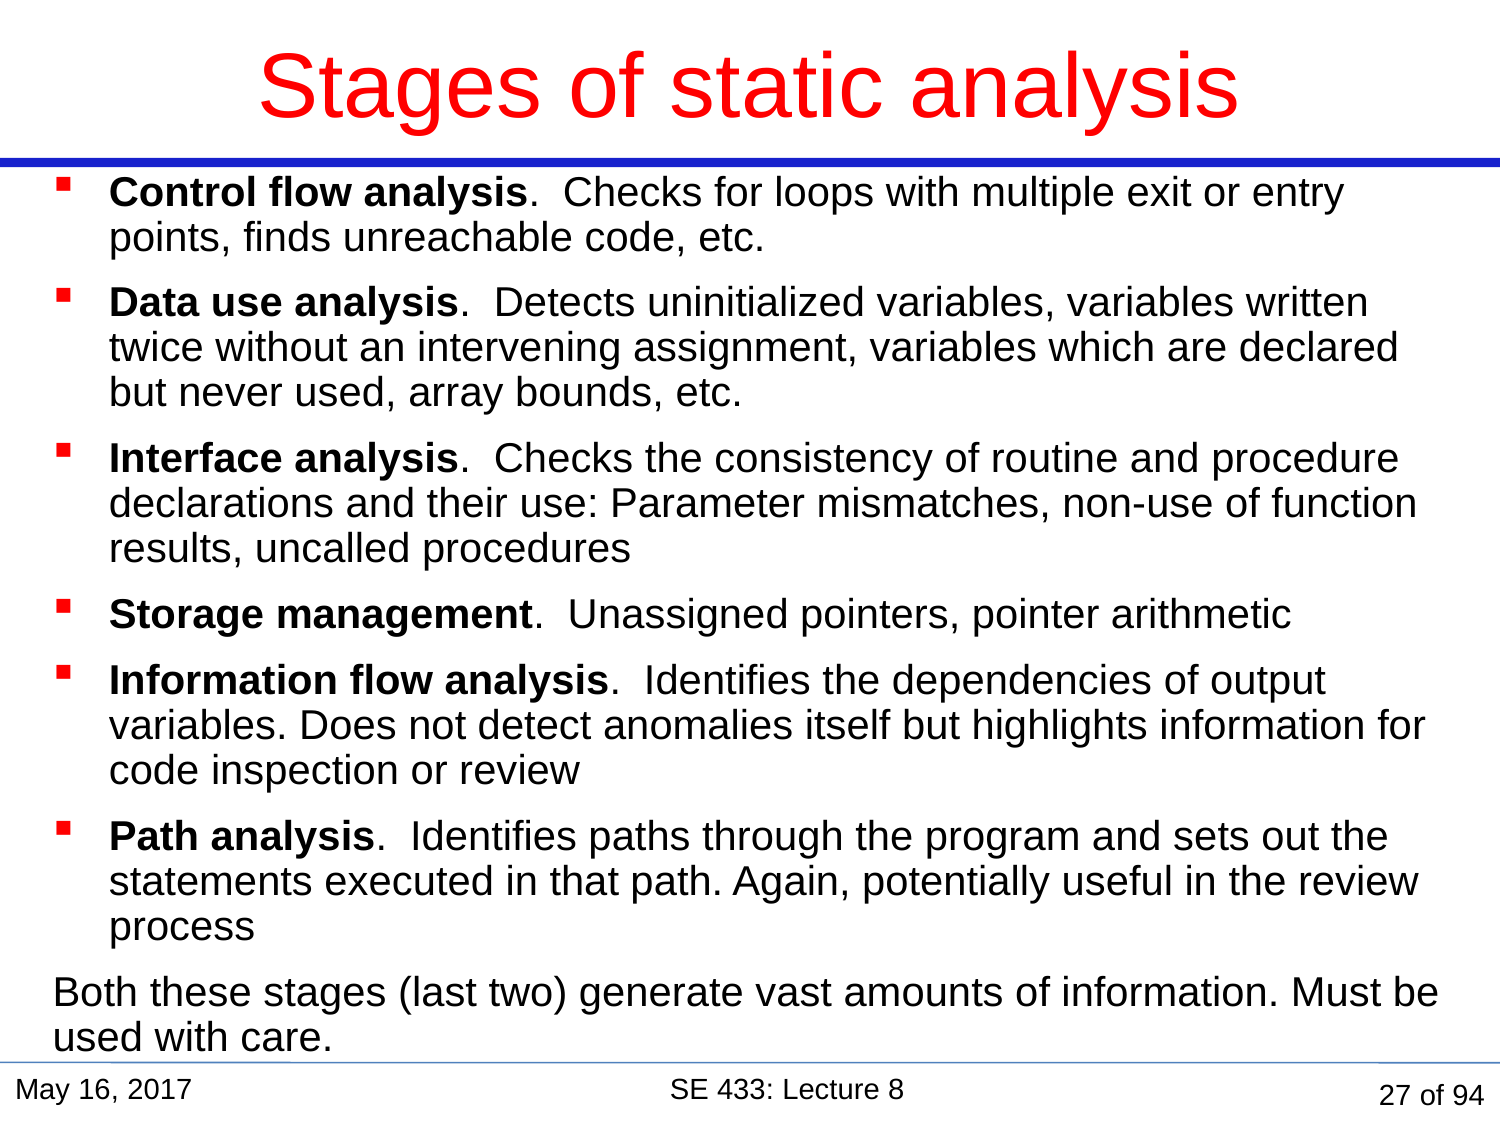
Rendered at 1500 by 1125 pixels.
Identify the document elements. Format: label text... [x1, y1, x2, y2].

title Stages of static analysis [0, 0, 1500, 163]
slide_number 27 of 94 [1249, 1062, 1500, 1125]
footer SE 433: Lecture 8 [324, 1062, 1249, 1125]
list Control flow analysis. Checks for loops with multiple exit or entry points, finds unreachable code, etc. Data use analysis. Detects uninitialized variables, variables written twice without an intervening assignment, variables which are declared but never used, array bounds, etc. Interface analysis. Checks the consistency of routine and procedure declarations and their use: Parameter mismatches, non-use of function results, uncalled procedures Storage management. Unassigned pointers, pointer arithmetic Information flow analysis. Identifies the dependencies of output variables. Does not detect anomalies itself but highlights information for code inspection or review Path analysis. Identifies paths through the program and sets out the statements executed in that path. Again, potentially useful in the review process Both these stages (last two) generate vast amounts of information. Must be used with care. [37, 162, 1463, 1062]
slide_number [0, 1062, 324, 1125]
